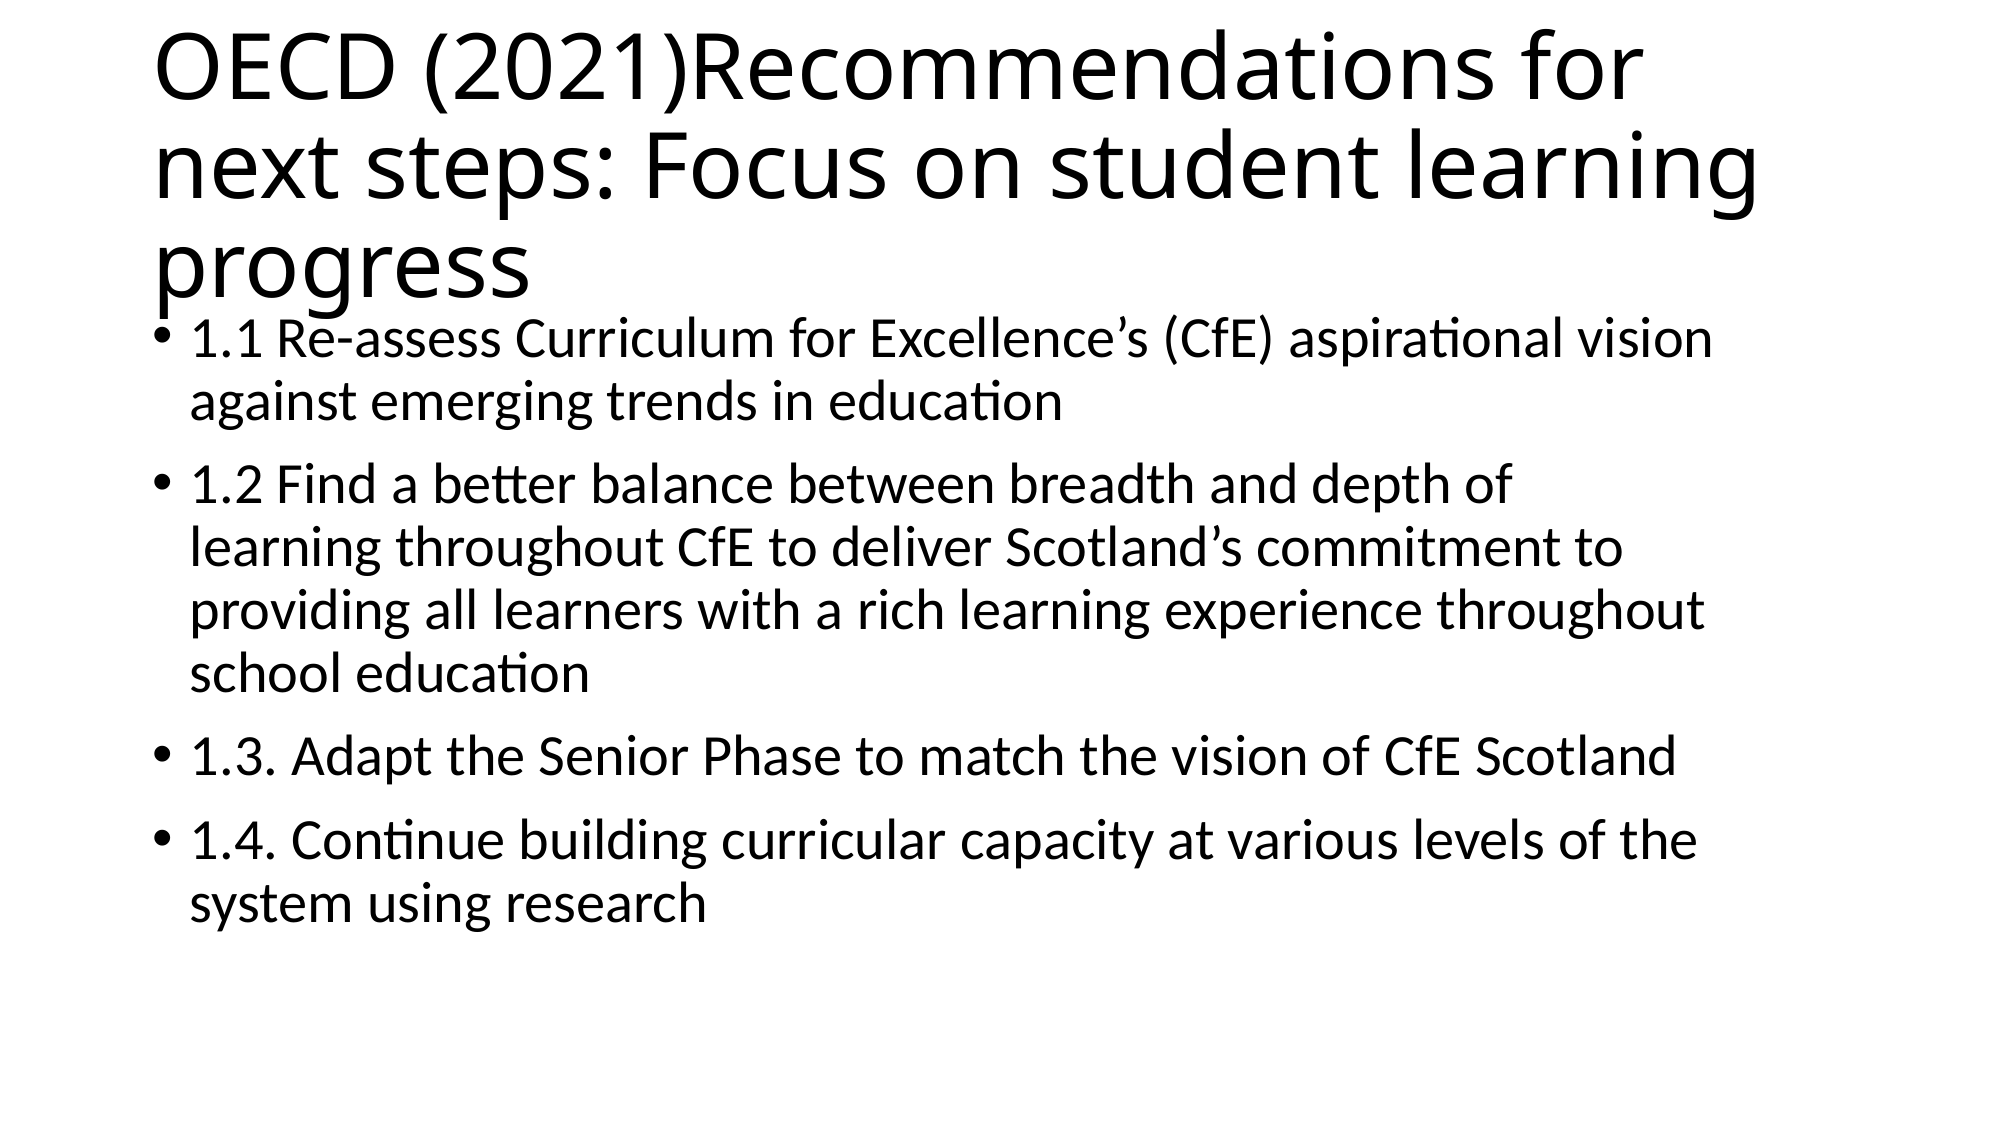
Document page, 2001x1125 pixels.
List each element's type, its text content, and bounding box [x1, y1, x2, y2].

list 1.1 Re-assess Curriculum for Excellence’s (CfE) aspirational vision against emerging trends in education 1.2 Find a better balance between breadth and depth of learning throughout CfE to deliver Scotland’s commitment to providing all learners with a rich learning experience throughout school education 1.3. Adapt the Senior Phase to match the vision of CfE Scotland 1.4. Continue building curricular capacity at various levels of the system using research [137, 299, 1863, 1014]
title OECD (2021)Recommendations for next steps: Focus on student learning progress [137, 59, 1863, 278]
